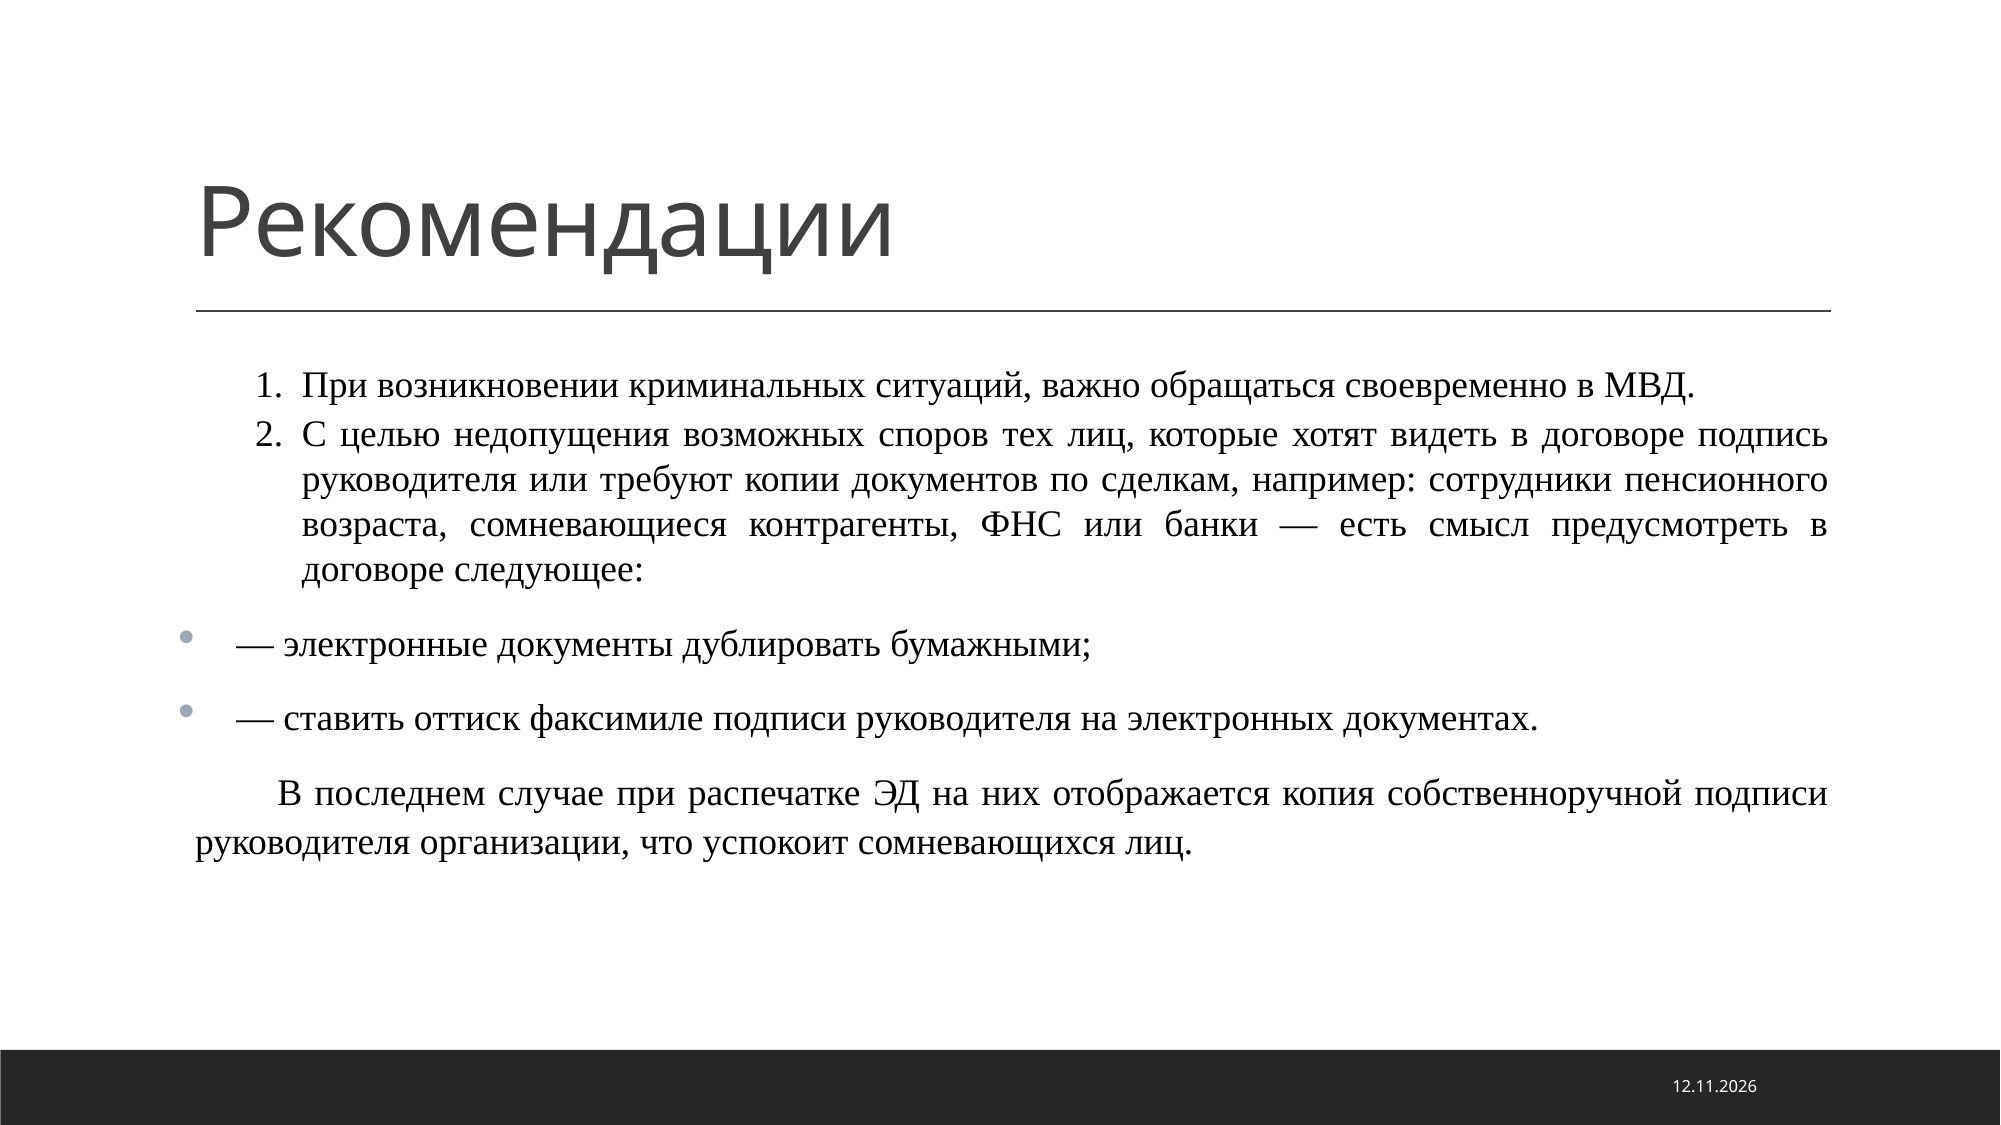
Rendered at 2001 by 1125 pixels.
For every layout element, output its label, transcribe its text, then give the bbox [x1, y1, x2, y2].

title Рекомендации [180, 47, 1830, 285]
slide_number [1348, 1057, 1773, 1118]
list При возникновении криминальных ситуаций, важно обращаться своевременно в МВД. С целью недопущения возможных споров тех лиц, которые хотят видеть в договоре подпись руководителя или требуют копии документов по сделкам, например: сотрудники пенсионного возраста, сомневающиеся контрагенты, ФНС или банки — есть смысл предусмотреть в договоре следующее: — электронные документы дублировать бумажными; — ставить оттиск факсимиле подписи руководителя на электронных документах. В последнем случае при распечатке ЭД на них отображается копия собственноручной подписи руководителя организации, что успокоит сомневающихся лиц. [180, 345, 1830, 963]
